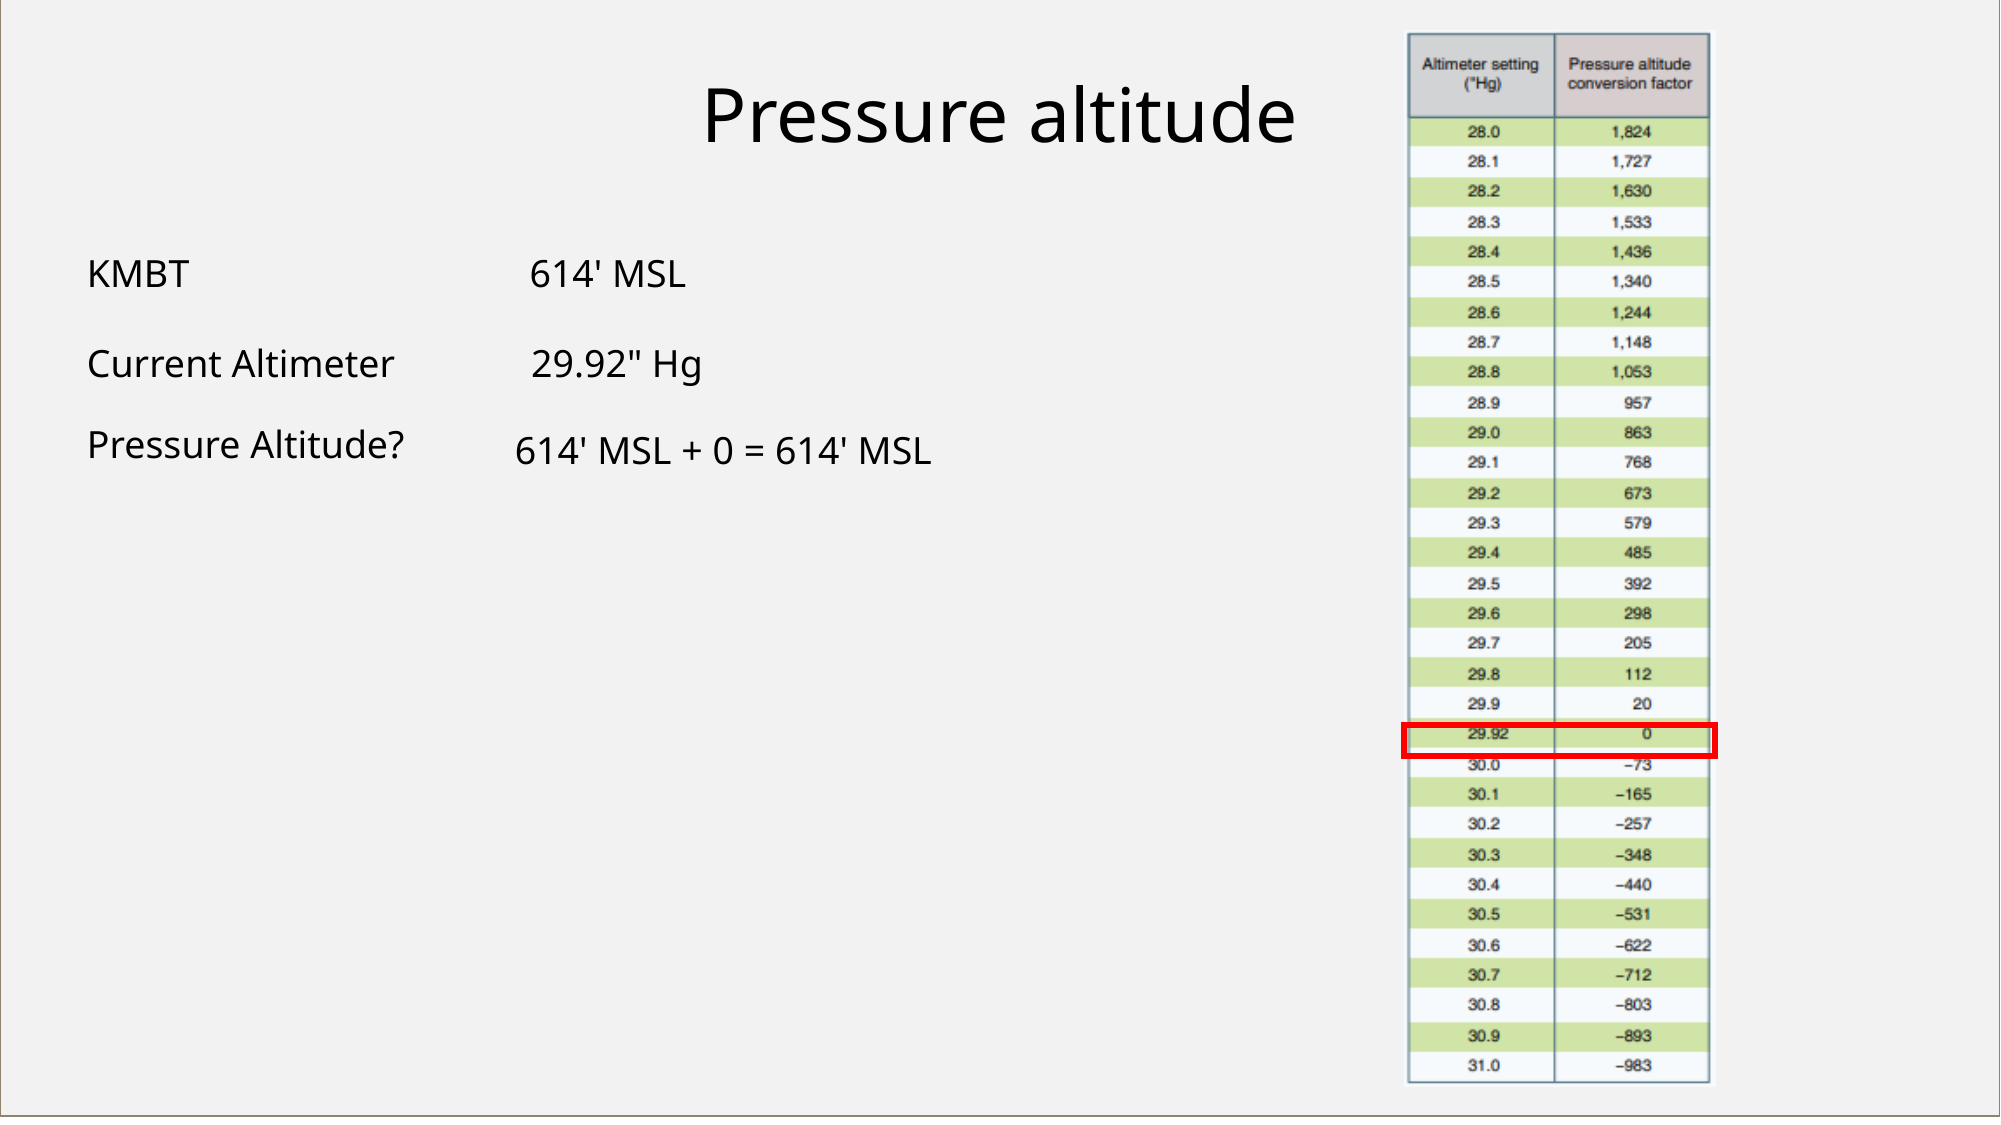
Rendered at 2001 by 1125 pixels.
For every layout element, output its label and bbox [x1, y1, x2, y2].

text_box [0, 0, 2000, 1117]
